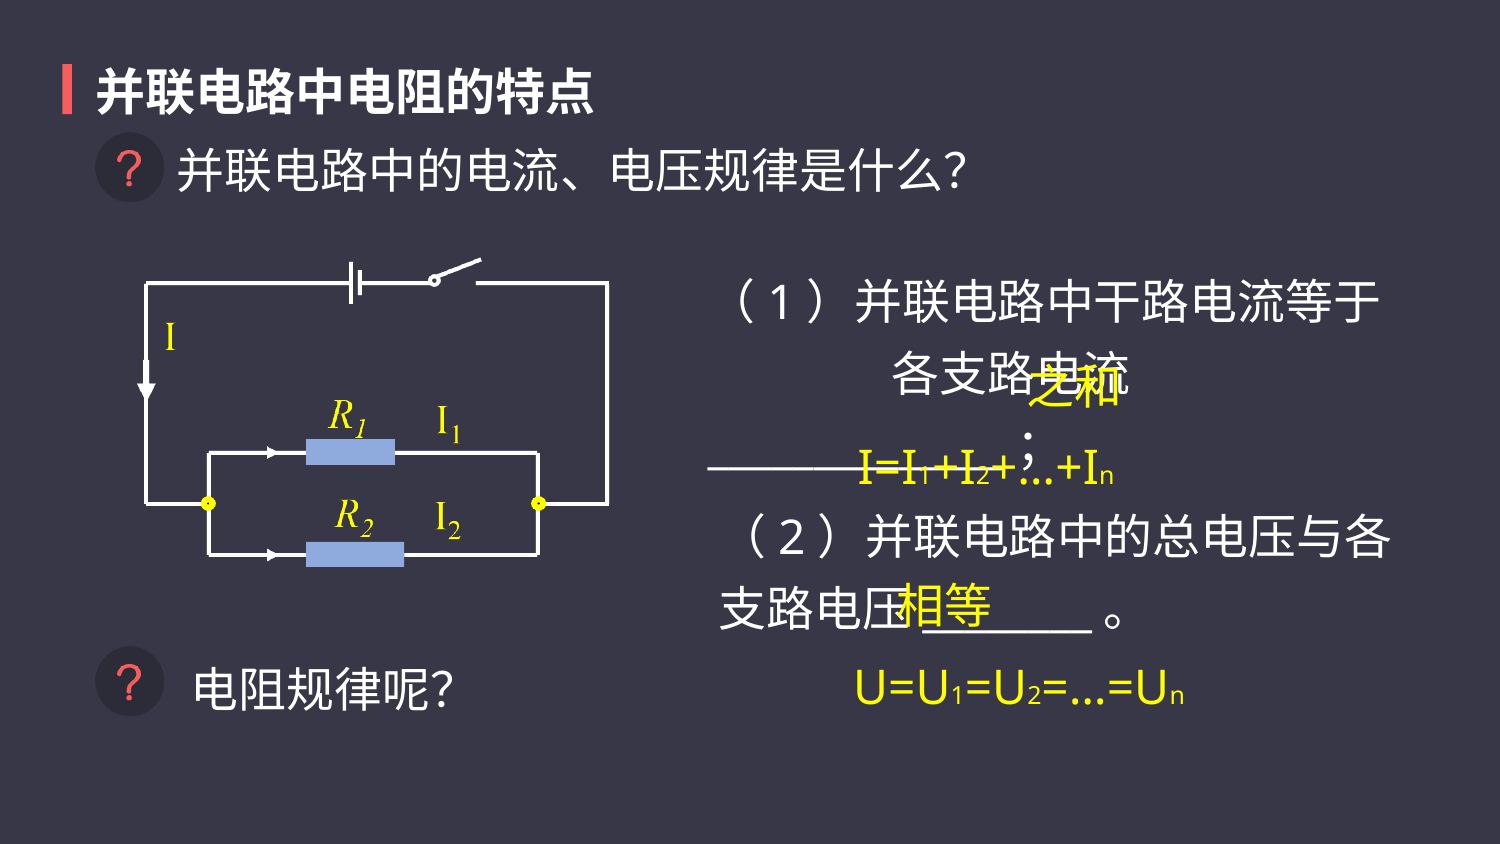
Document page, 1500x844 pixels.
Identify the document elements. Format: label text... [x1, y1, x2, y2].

picture [94, 132, 165, 202]
text_box 并联电路中的电流、电压规律是什么？ [176, 126, 1499, 199]
text_box 之和 [1026, 342, 1499, 414]
text_box [62, 64, 72, 115]
text_box I=I1+I2+…+In [857, 421, 1499, 494]
text_box （2）并联电路中的总电压与各支路电压________。 [718, 492, 1433, 636]
text_box 相等 [896, 560, 1499, 633]
picture [110, 216, 644, 609]
text_box 电阻规律呢？ [190, 645, 1499, 717]
text_box （1）并联电路中干路电流等于 各支路电流______________； [707, 271, 1499, 473]
picture [94, 646, 165, 716]
text_box 并联电路中电阻的特点 [95, 45, 1499, 121]
